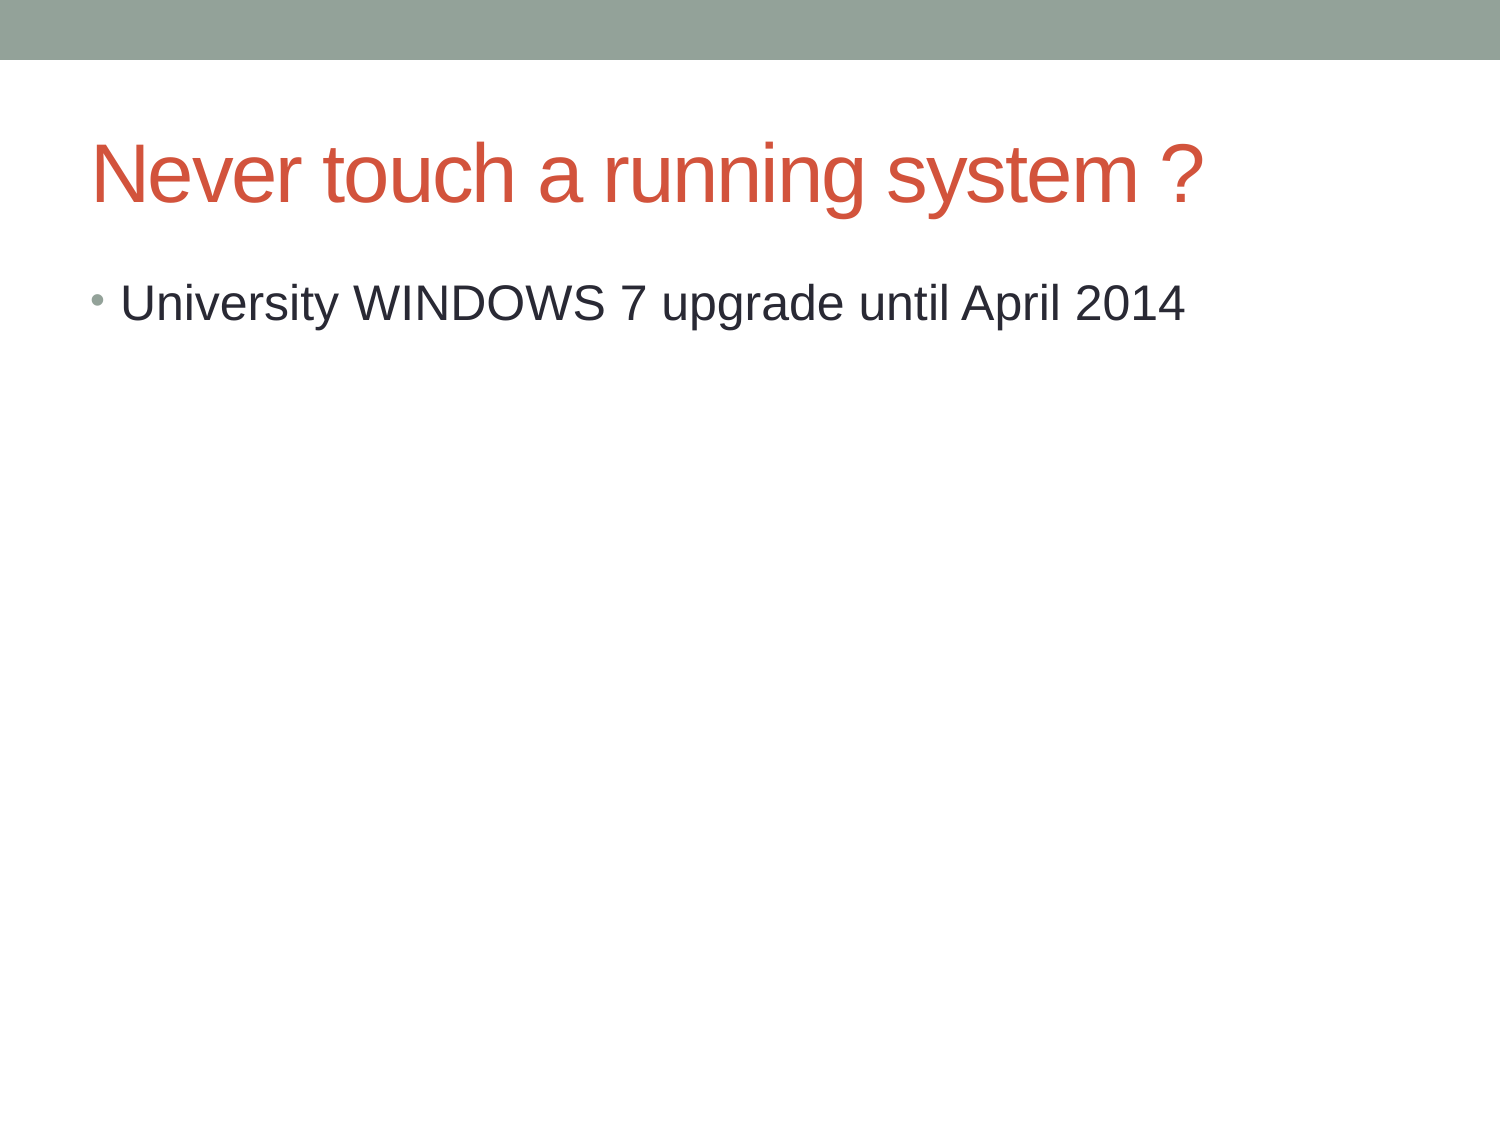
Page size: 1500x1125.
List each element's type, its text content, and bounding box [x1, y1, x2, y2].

list University WINDOWS 7 upgrade until April 2014 [75, 262, 1425, 1063]
title Never touch a running system ? [75, 87, 1425, 250]
